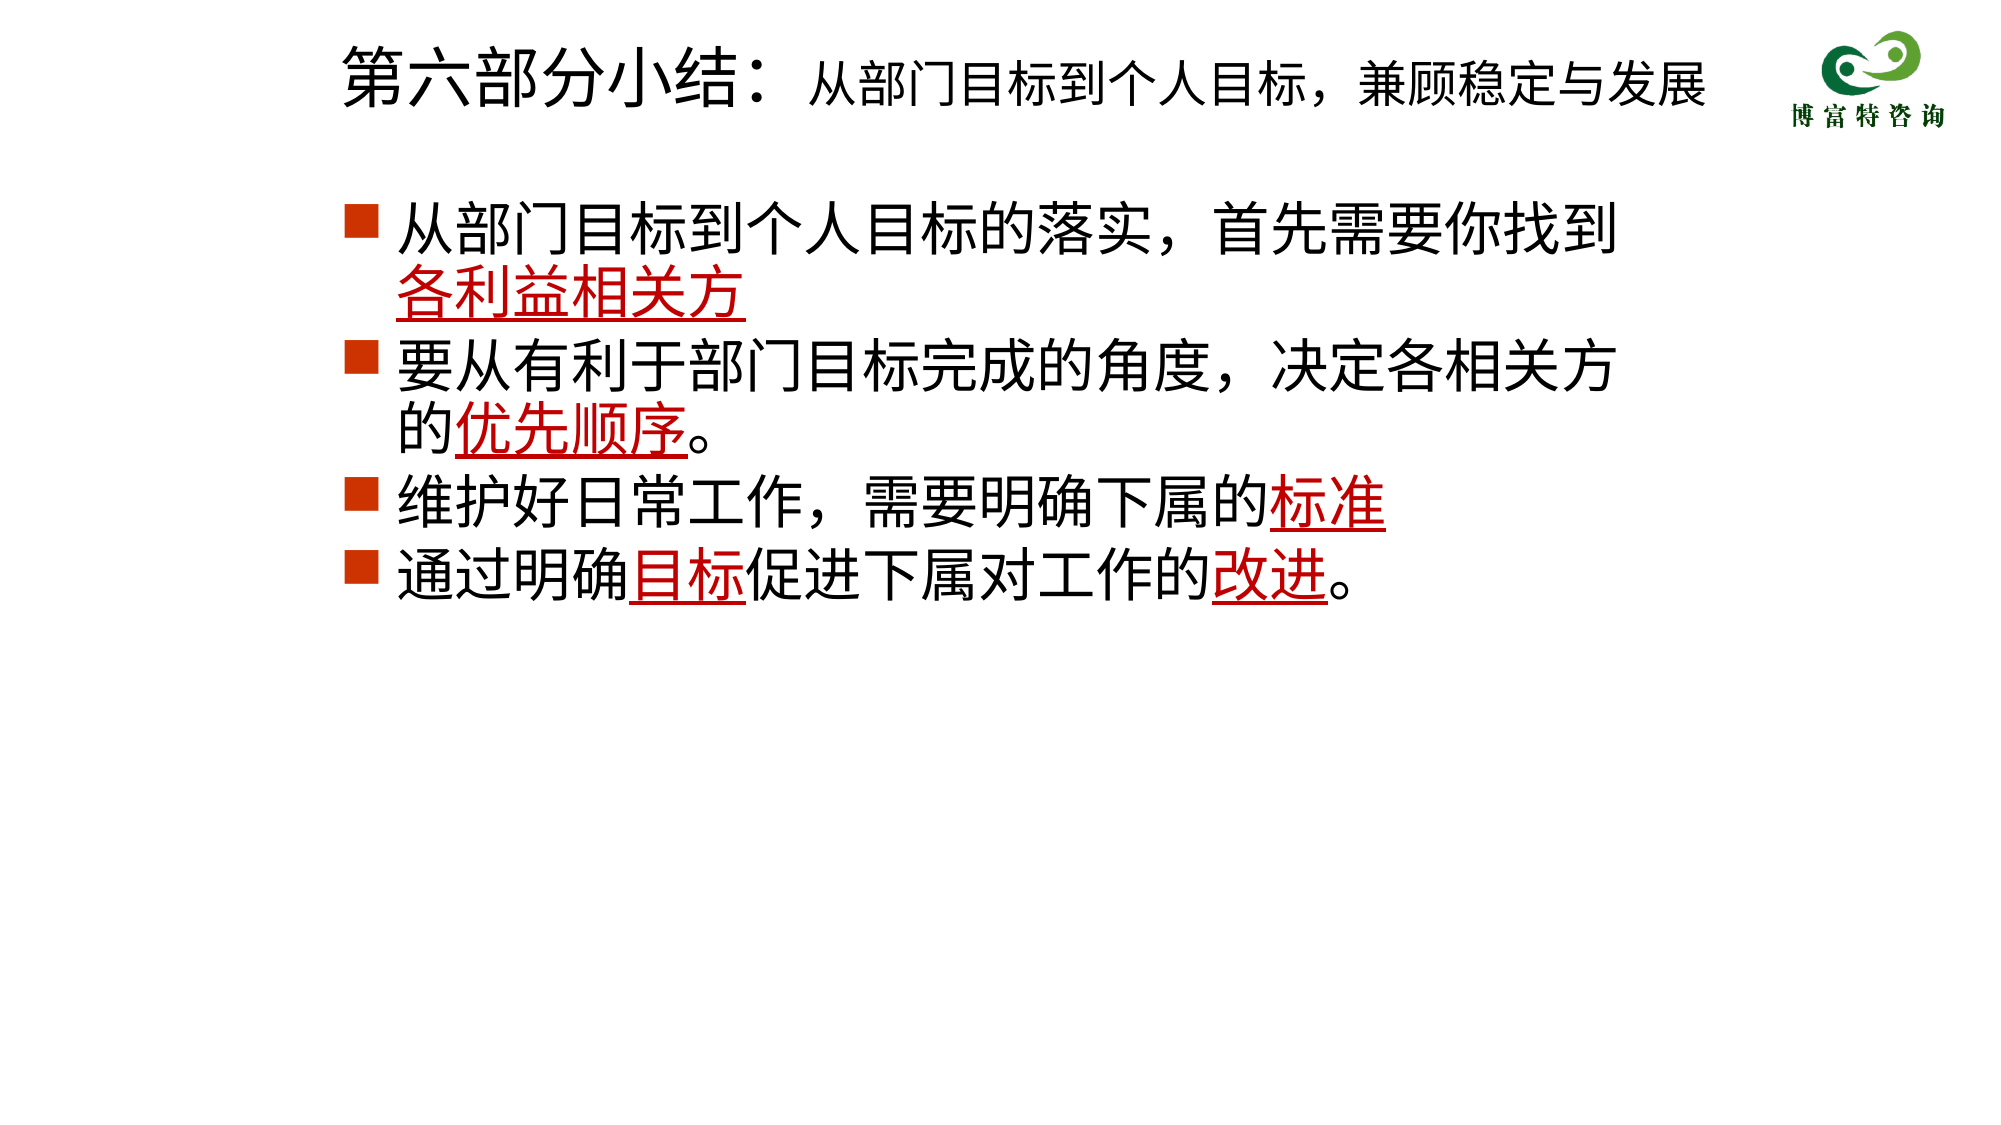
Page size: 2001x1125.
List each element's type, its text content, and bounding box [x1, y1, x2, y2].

picture [1772, 30, 1969, 131]
title 第六部分小结：从部门目标到个人目标，兼顾稳定与发展 [324, 37, 1751, 126]
list 从部门目标到个人目标的落实，首先需要你找到各利益相关方 要从有利于部门目标完成的角度，决定各相关方的优先顺序。 维护好日常工作，需要明确下属的标准 通过明确目标促进下属对工作的改进。 [324, 192, 1676, 1044]
